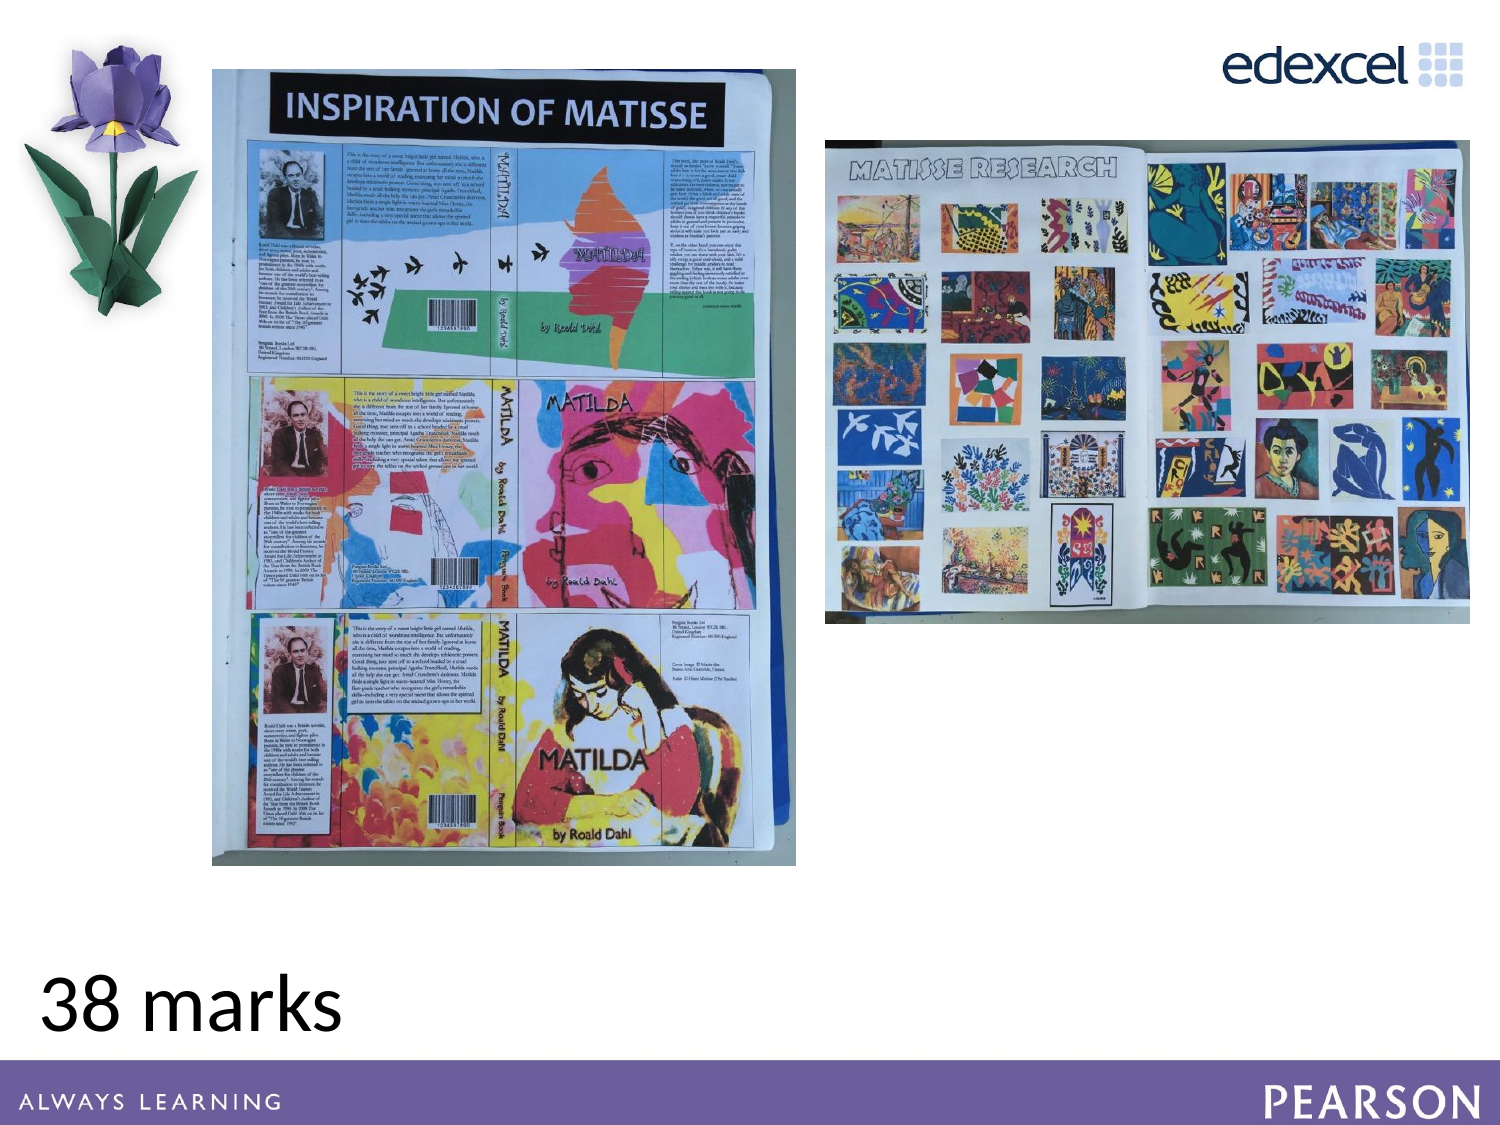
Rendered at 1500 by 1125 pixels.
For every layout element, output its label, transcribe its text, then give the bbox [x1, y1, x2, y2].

picture [0, 0, 1500, 1125]
text_box 38 marks [0, 949, 414, 1061]
